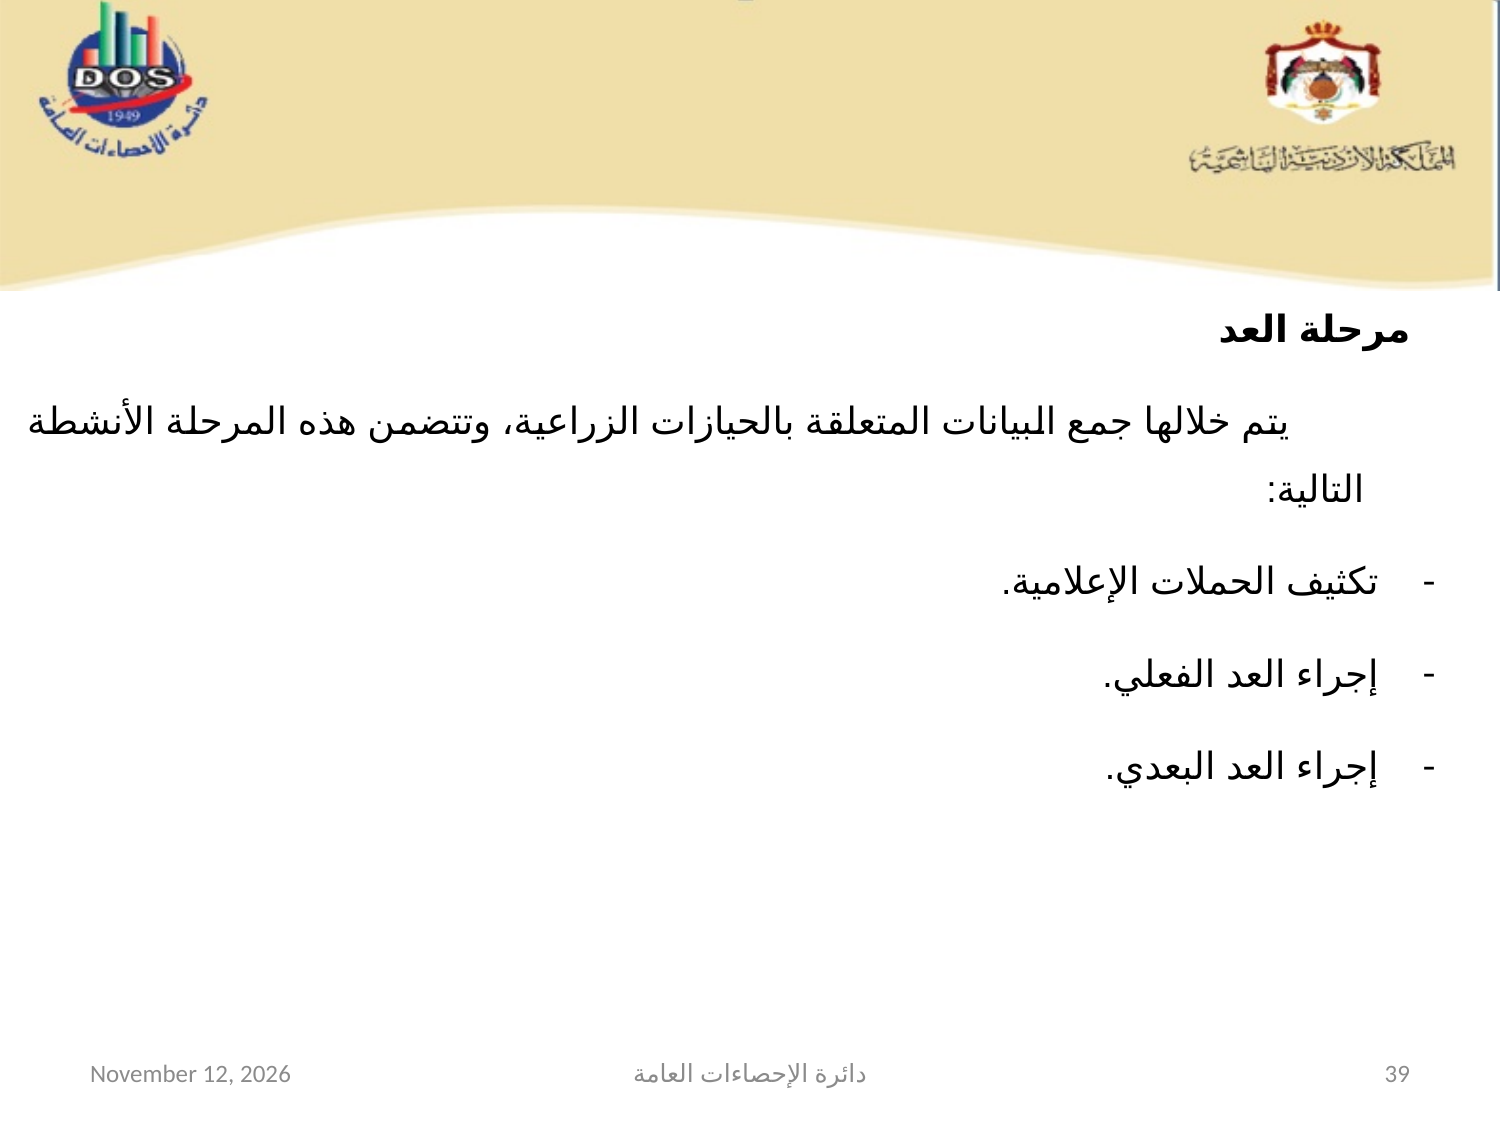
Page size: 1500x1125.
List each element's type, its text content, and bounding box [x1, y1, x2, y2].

text_box مرحلة العد يتم خلالها جمع البيانات المتعلقة بالحيازات الزراعية، وتتضمن هذه المرحلة الأنشطة التالية: تكثيف الحملات الإعلامية. إجراء العد الفعلي. إجراء العد البعدي. [12, 274, 1450, 795]
slide_number 39 [1074, 1042, 1425, 1103]
picture [0, 0, 1500, 291]
footer دائرة الإحصاءات العامة [512, 1042, 988, 1103]
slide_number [75, 1042, 425, 1103]
